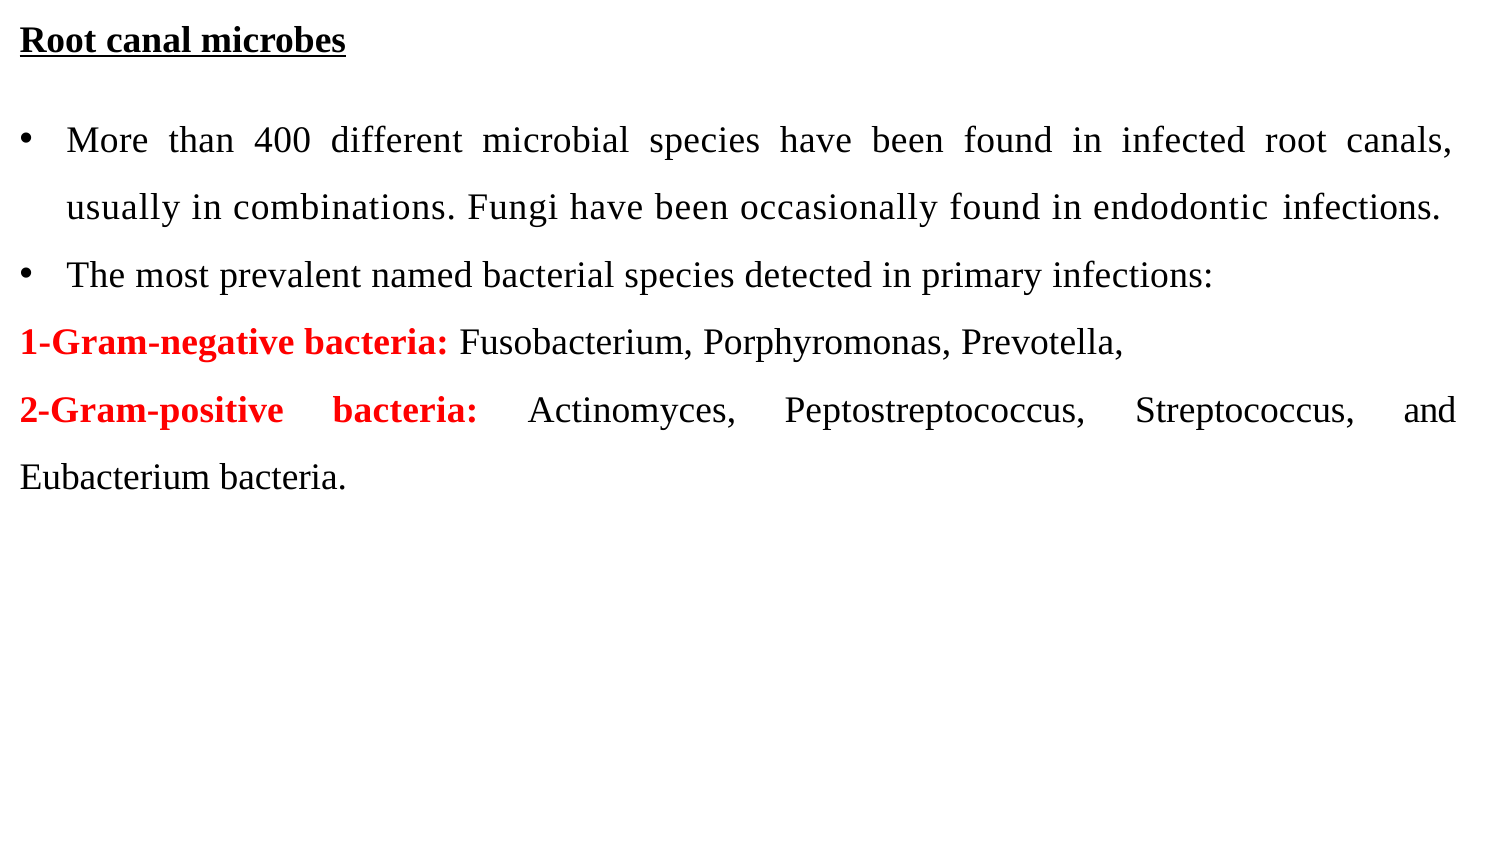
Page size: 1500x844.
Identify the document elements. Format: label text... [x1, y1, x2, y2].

text_box Root canal microbes More than 400 different microbial species have been found in infected root canals, usually in combinations. Fungi have been occasionally found in endodontic infections. The most prevalent named bacterial species detected in primary infections: 1-Gram-negative bacteria: Fusobacterium, Porphyromonas, Prevotella, 2-Gram-positive bacteria: Actinomyces, Peptostreptococcus, Streptococcus, and Eubacterium bacteria. [4, 20, 1471, 538]
